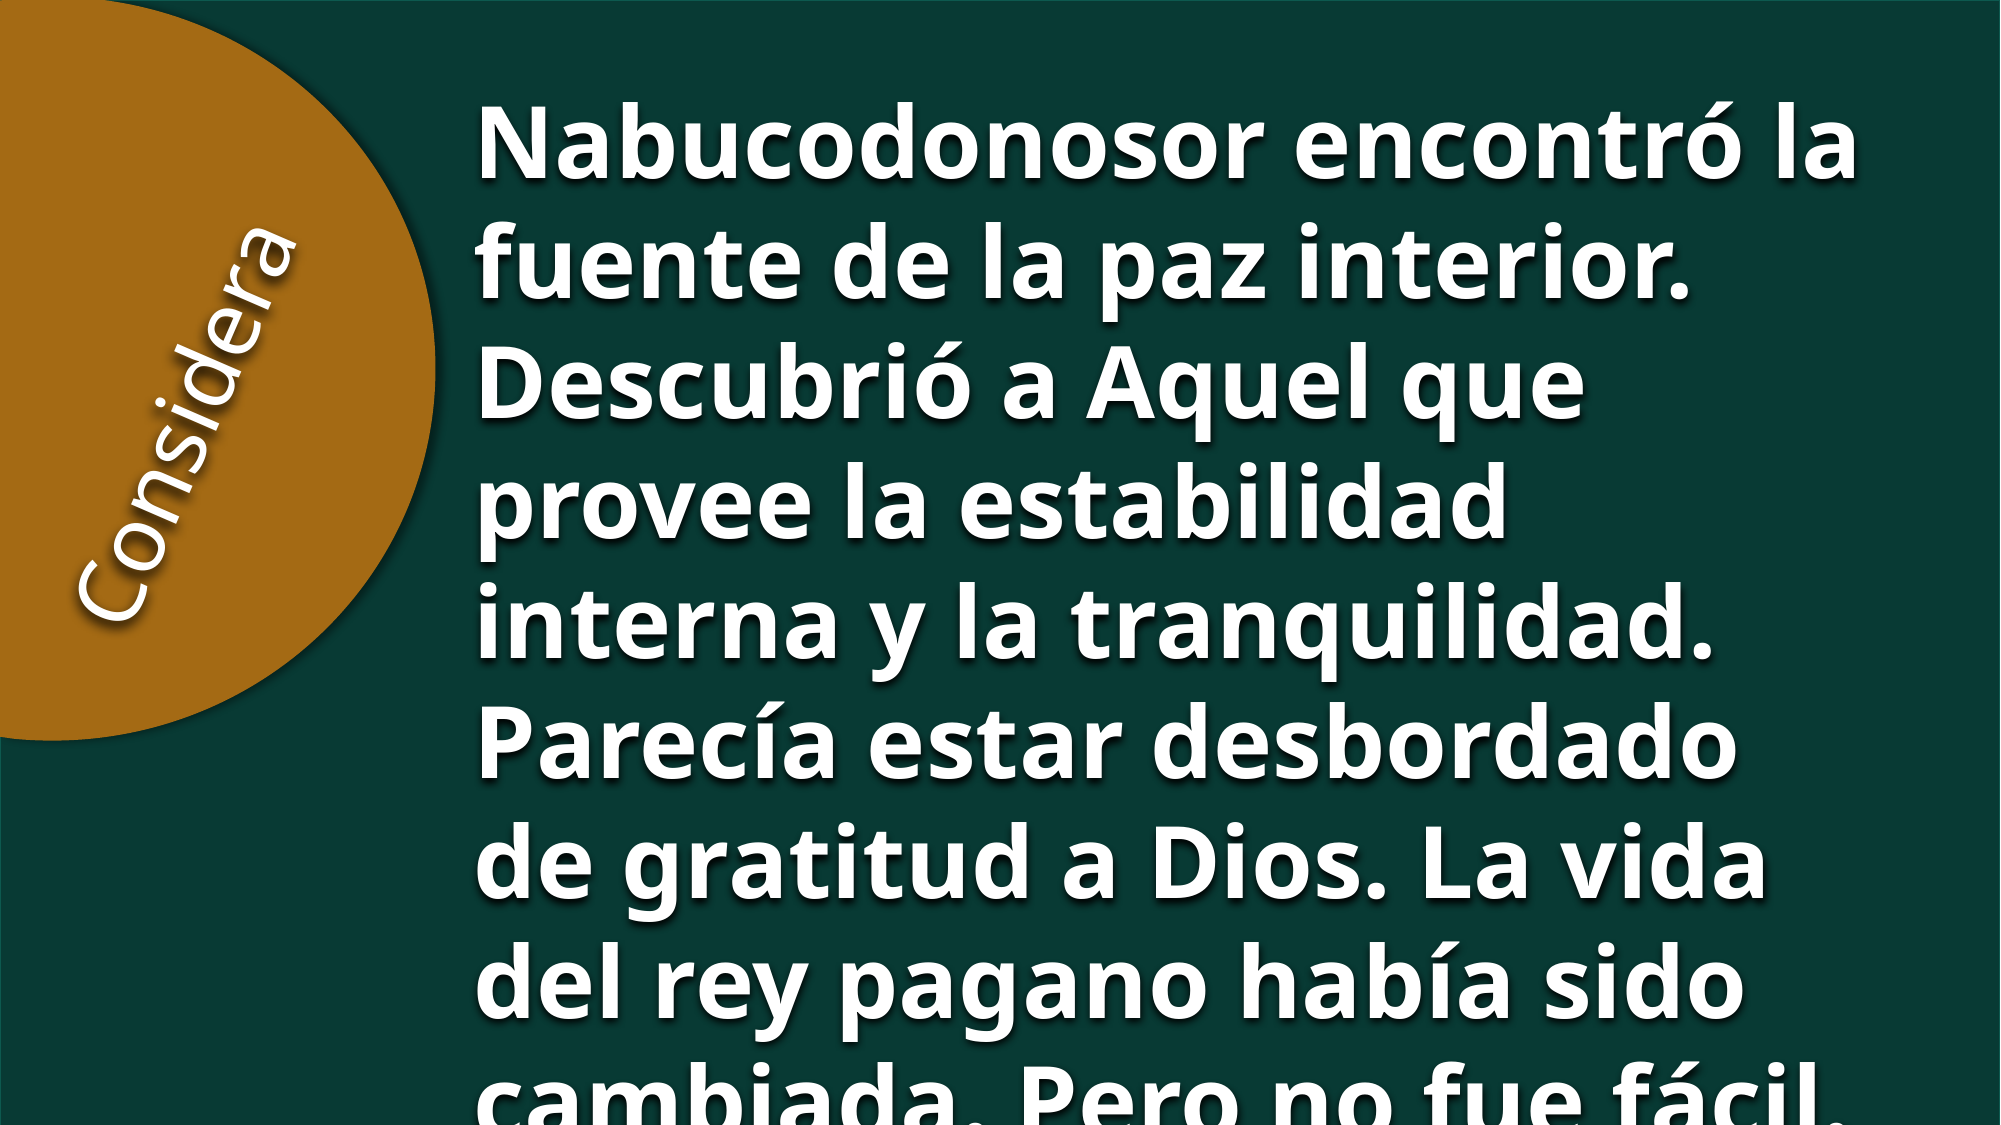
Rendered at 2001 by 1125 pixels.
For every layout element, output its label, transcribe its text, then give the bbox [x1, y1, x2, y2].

text_box [0, 0, 2000, 1125]
text_box Considera [23, 166, 338, 677]
text_box Nabucodonosor encontró la fuente de la paz interior. Descubrió a Aquel que provee la estabilidad interna y la tranquilidad. Parecía estar desbordado de gratitud a Dios. La vida del rey pagano había sido cambiada. Pero no fue fácil. [458, 71, 1888, 1125]
text_box [0, 0, 436, 741]
